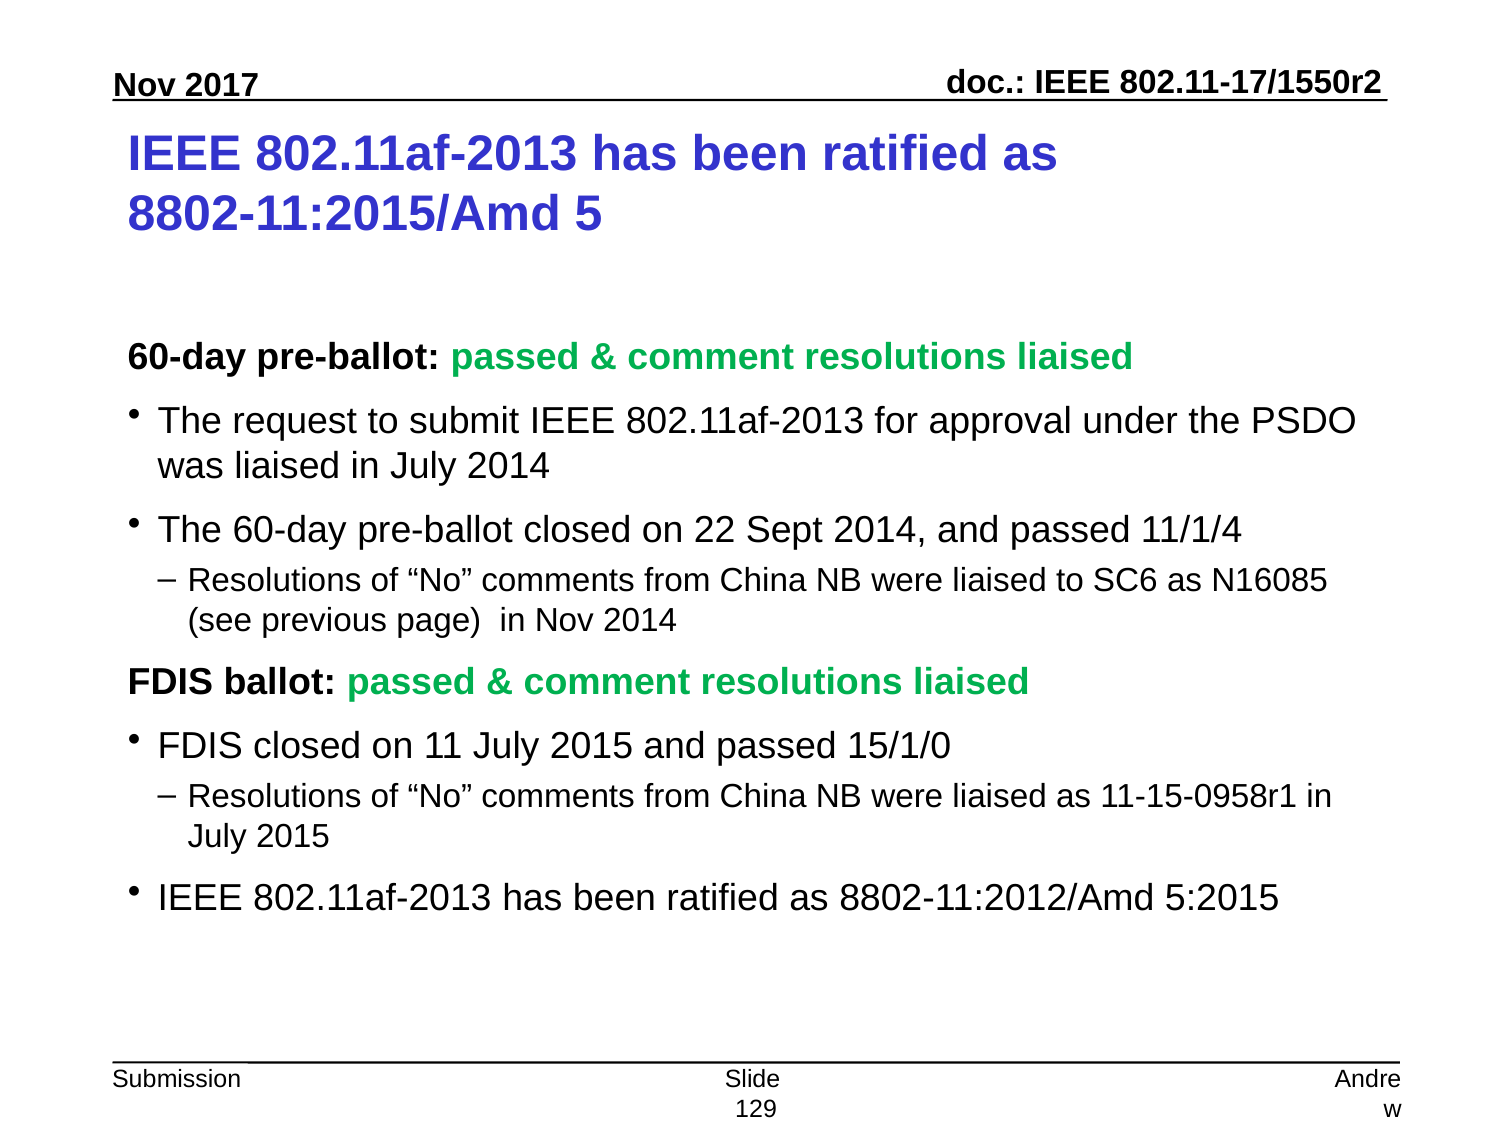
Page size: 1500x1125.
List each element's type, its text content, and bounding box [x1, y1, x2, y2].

footer Andrew Myles, Cisco [1320, 1061, 1402, 1093]
list 60-day pre-ballot: passed & comment resolutions liaised The request to submit IEEE 802.11af-2013 for approval under the PSDO was liaised in July 2014 The 60-day pre-ballot closed on 22 Sept 2014, and passed 11/1/4 Resolutions of “No” comments from China NB were liaised to SC6 as N16085 (see previous page) in Nov 2014 FDIS ballot: passed & comment resolutions liaised FDIS closed on 11 July 2015 and passed 15/1/0 Resolutions of “No” comments from China NB were liaised as 11-15-0958r1 in July 2015 IEEE 802.11af-2013 has been ratified as 8802-11:2012/Amd 5:2015 [112, 324, 1388, 1000]
title IEEE 802.11af-2013 has been ratified as 8802-11:2015/Amd 5 [112, 112, 1475, 288]
slide_number Slide 129 [709, 1061, 803, 1093]
